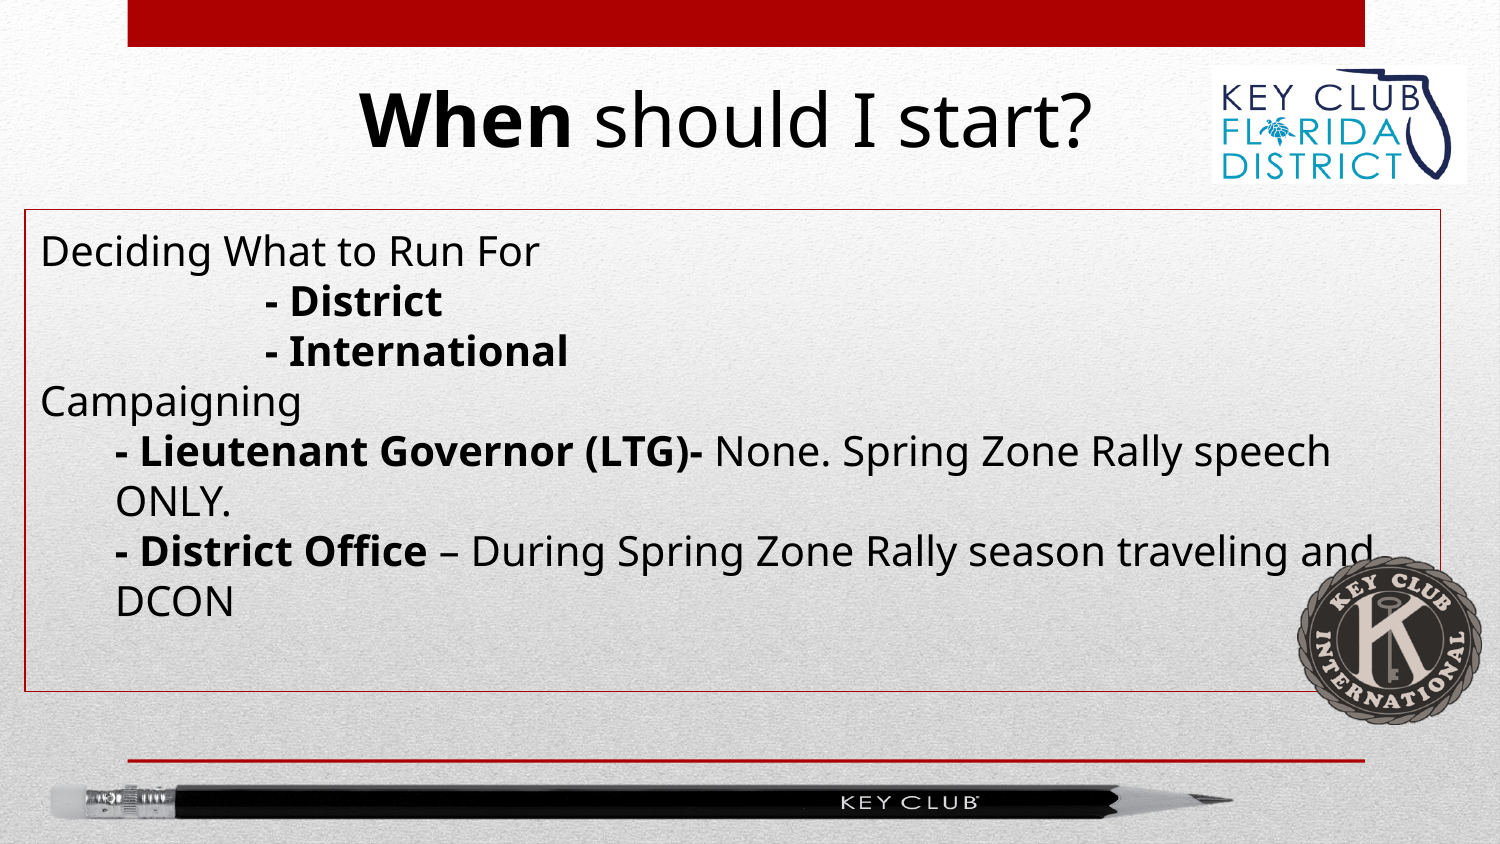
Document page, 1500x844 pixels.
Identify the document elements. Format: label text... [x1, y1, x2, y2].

text_box Deciding What to Run For - District - International Campaigning - Lieutenant Governor (LTG)- None. Spring Zone Rally speech ONLY. - District Office – During Spring Zone Rally season traveling and DCON [24, 209, 1441, 692]
text_box When should I start? [282, 65, 1170, 354]
picture [0, 0, 1500, 844]
